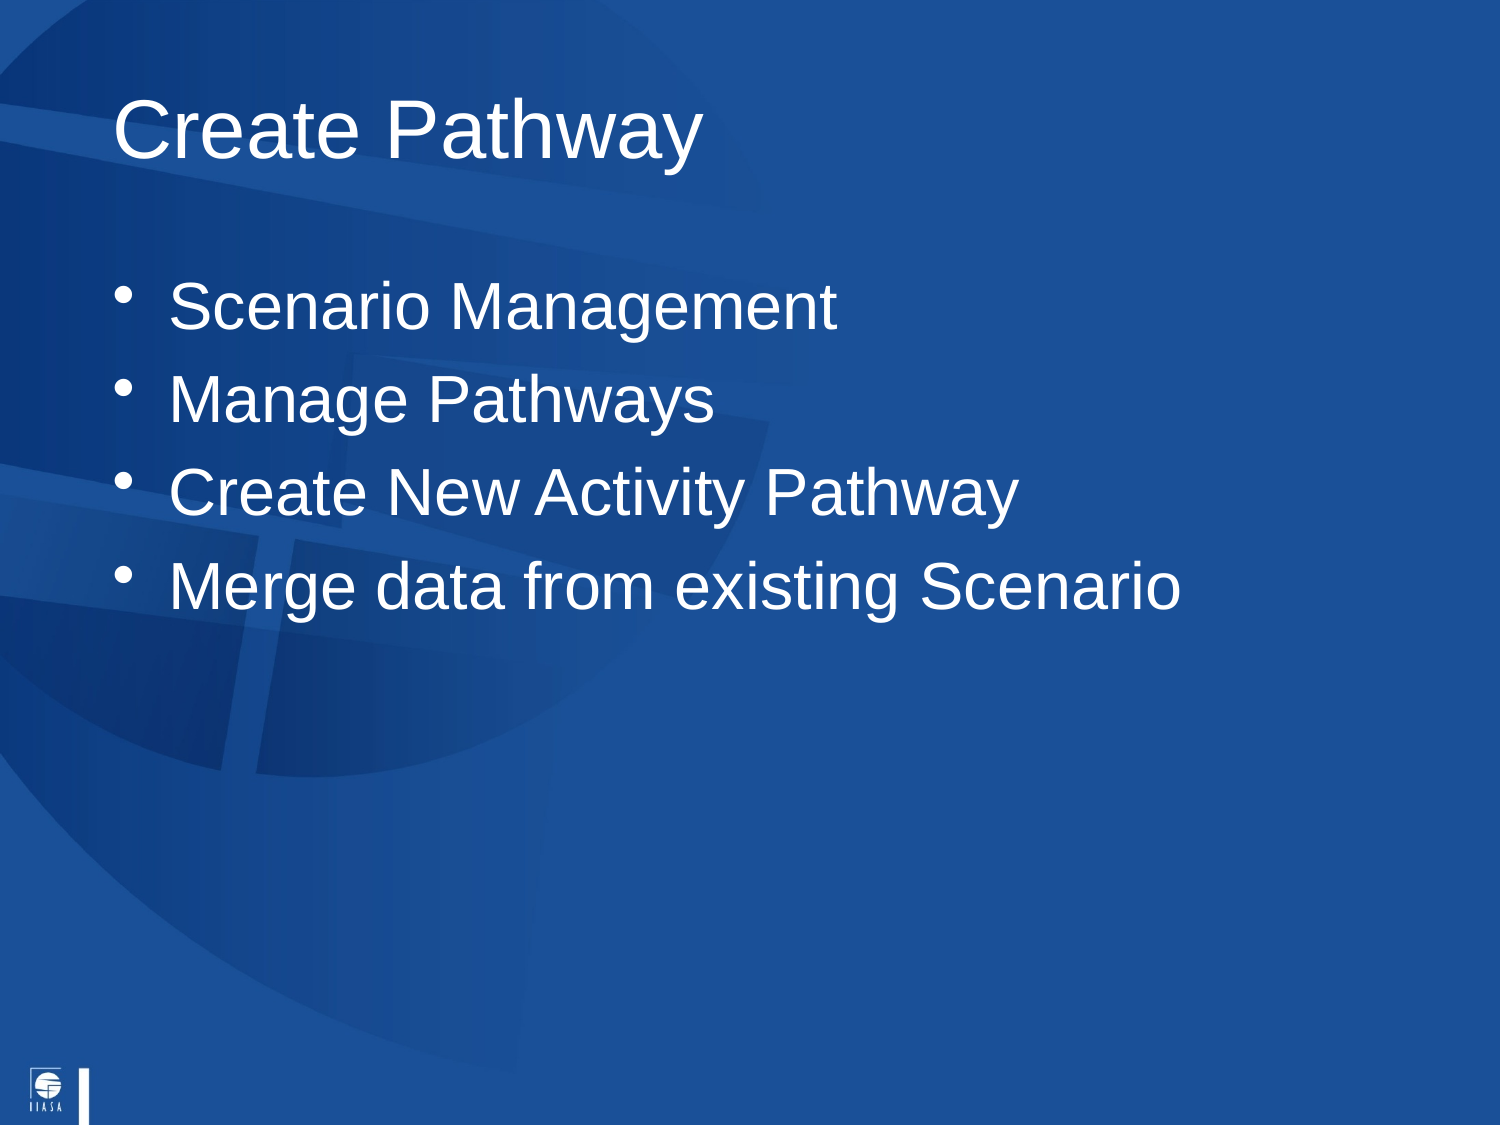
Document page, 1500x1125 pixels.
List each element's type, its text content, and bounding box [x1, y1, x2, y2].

list Scenario Management Manage Pathways Create New Activity Pathway Merge data from existing Scenario [111, 262, 1425, 1006]
title Create Pathway [111, 74, 1425, 262]
picture [0, 0, 1500, 1125]
